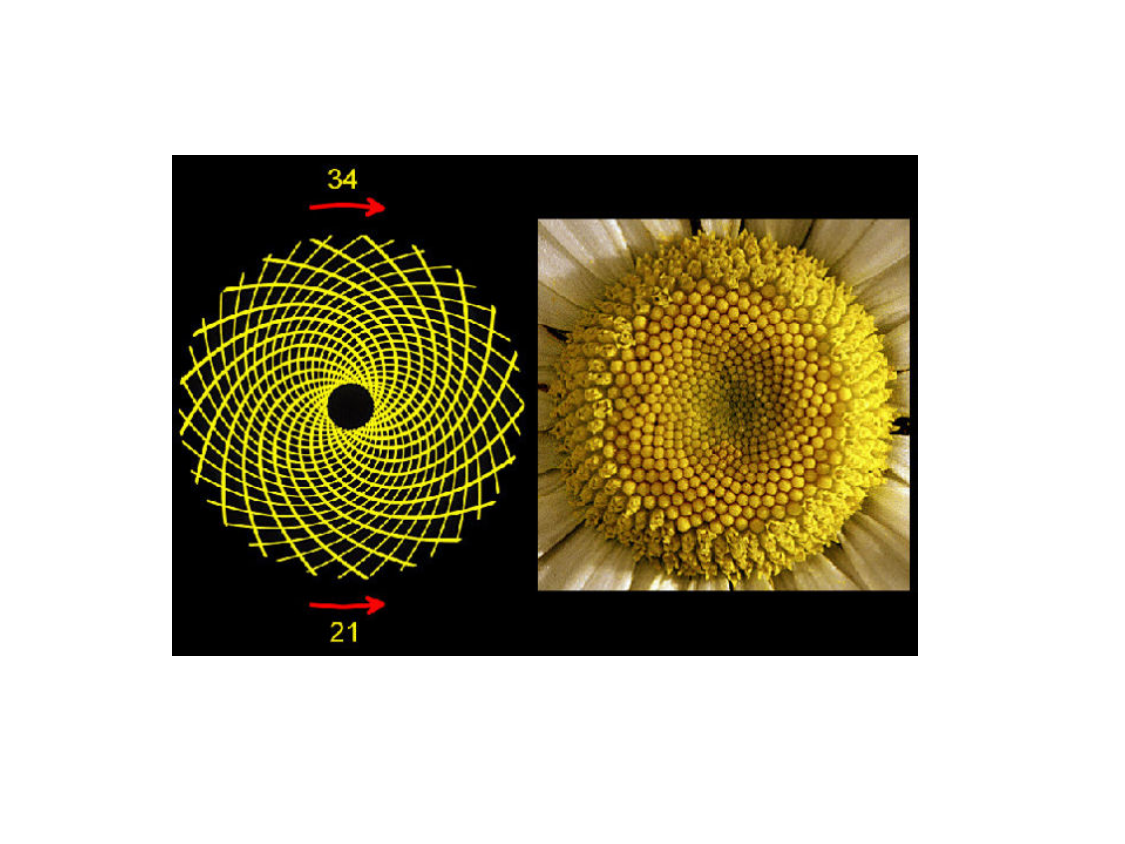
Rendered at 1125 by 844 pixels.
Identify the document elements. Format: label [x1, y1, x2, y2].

picture [172, 155, 918, 656]
